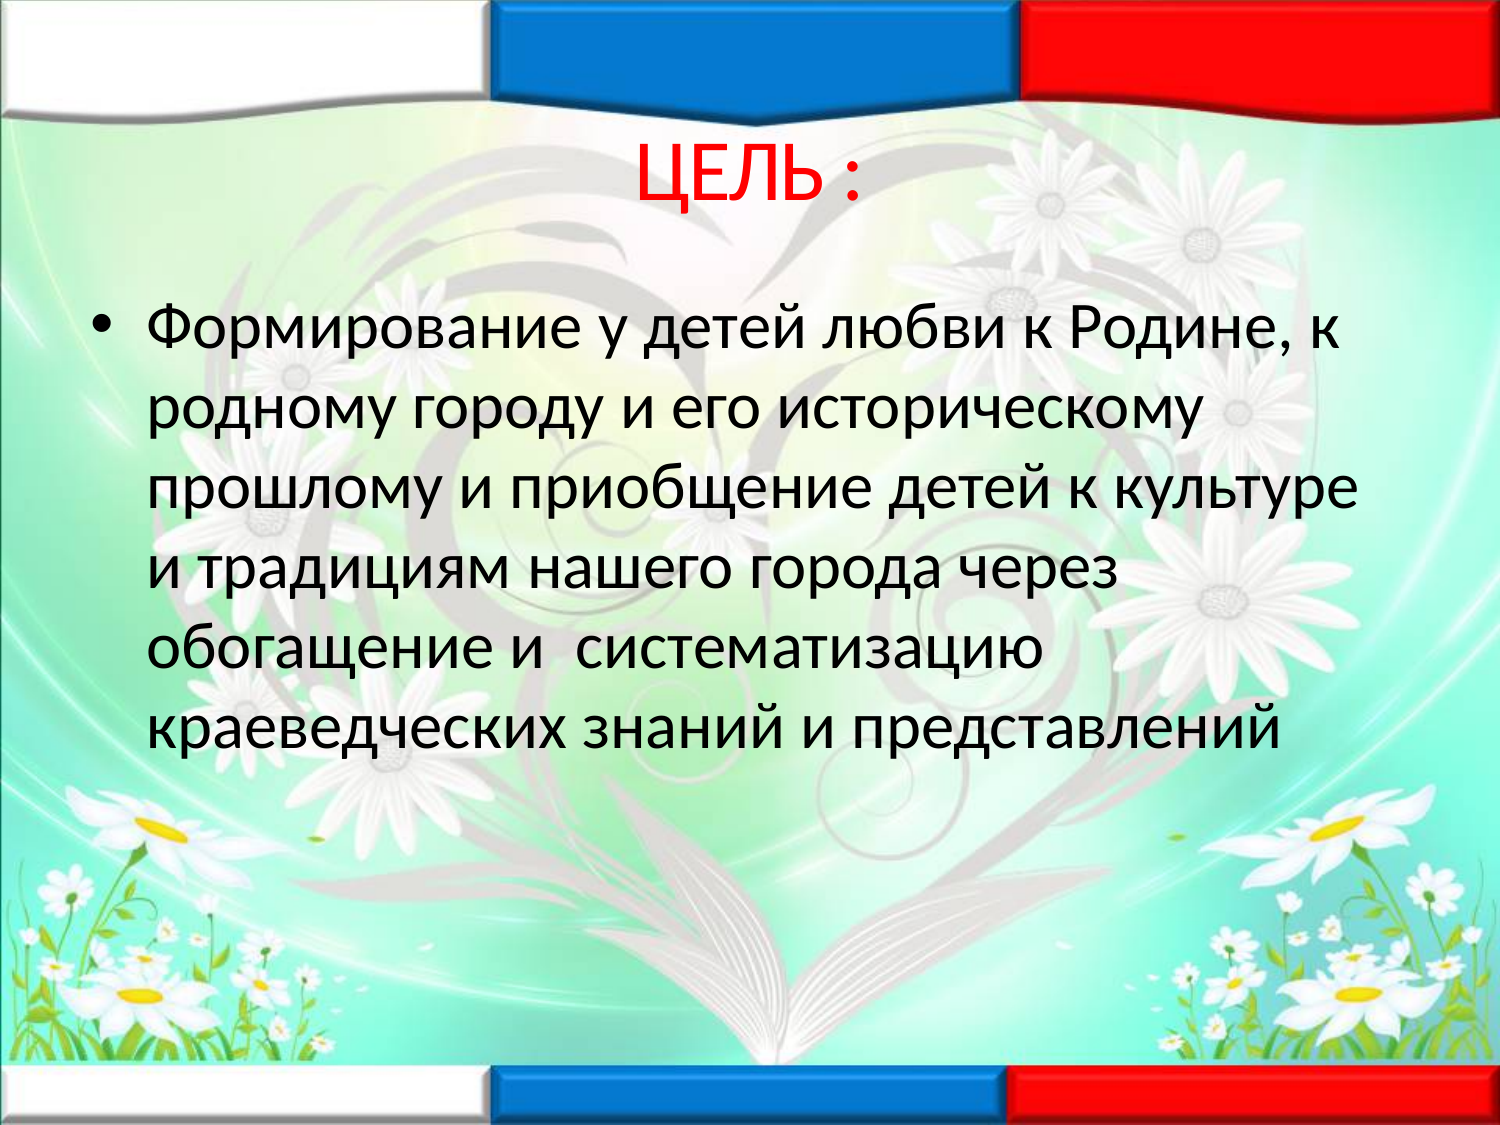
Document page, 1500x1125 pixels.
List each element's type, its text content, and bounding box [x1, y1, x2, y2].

title ЦЕЛЬ : [74, 24, 1426, 226]
list Формирование у детей любви к Родине, к родному городу и его историческому прошлому и приобщение детей к культуре и традициям нашего города через обогащение и систематизацию краеведческих знаний и представлений [74, 274, 1426, 1001]
picture [0, 0, 1500, 1125]
